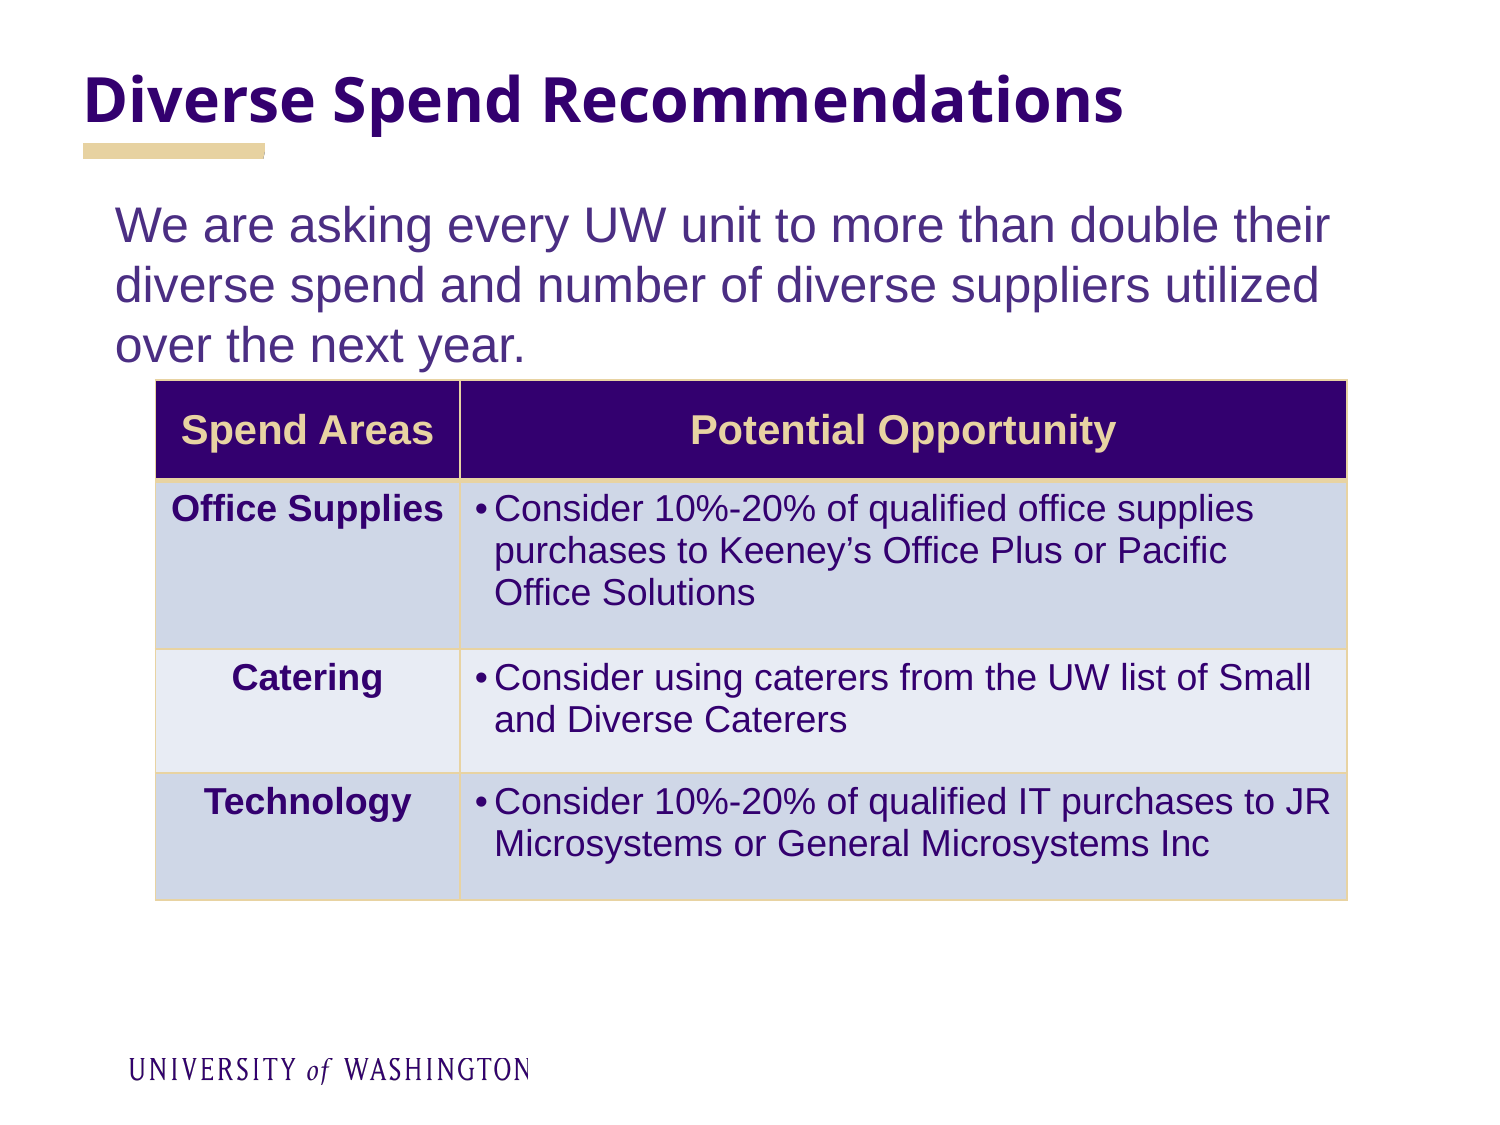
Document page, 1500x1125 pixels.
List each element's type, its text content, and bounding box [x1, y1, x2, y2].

table_header Potential Opportunity [461, 381, 1346, 478]
table_cell Technology [156, 774, 459, 899]
text_box We are asking every UW unit to more than double their diverse spend and number of diverse suppliers utilized over the next year. [100, 185, 1447, 338]
list Diverse Spend Recommendations [67, 62, 1411, 144]
table_cell Office Supplies [156, 483, 459, 648]
table_cell Consider 10%-20% of qualified office supplies purchases to Keeney’s Office Plus or Pacific Office Solutions [461, 483, 1346, 648]
table_cell Catering [156, 650, 459, 772]
picture [129, 1058, 528, 1085]
picture [83, 142, 266, 160]
table_header Spend Areas [156, 381, 459, 478]
table_cell Consider 10%-20% of qualified IT purchases to JR Microsystems or General Microsystems Inc [461, 774, 1346, 899]
table_cell Consider using caterers from the UW list of Small and Diverse Caterers [461, 650, 1346, 772]
